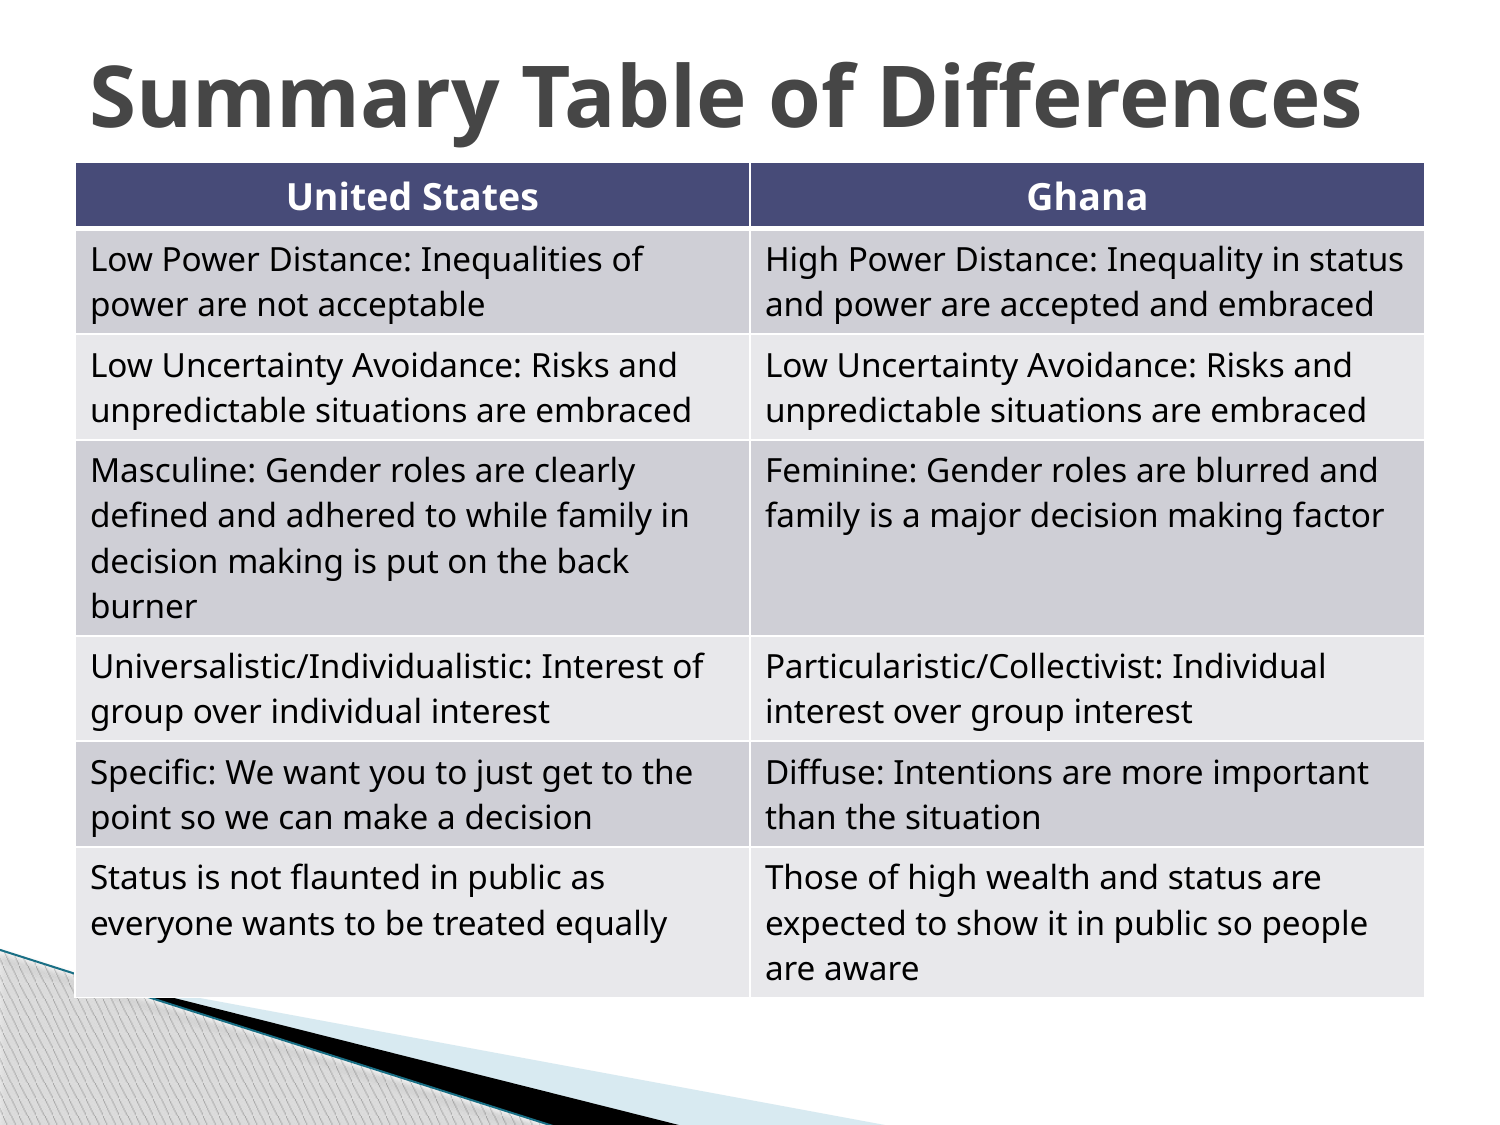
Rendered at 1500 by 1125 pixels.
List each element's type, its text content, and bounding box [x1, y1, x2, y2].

table_cell Masculine: Gender roles are clearly defined and adhered to while family in decision making is put on the back burner [76, 441, 749, 635]
table_cell Feminine: Gender roles are blurred and family is a major decision making factor [751, 441, 1424, 635]
table_header United States [76, 188, 749, 226]
title Summary Table of Differences [75, 0, 1425, 188]
table_cell Specific: We want you to just get to the point so we can make a decision [76, 742, 749, 846]
table_cell Those of high wealth and status are expected to show it in public so people are aware [751, 848, 1424, 997]
table_cell Particularistic/Collectivist: Individual interest over group interest [751, 637, 1424, 740]
table_cell Low Power Distance: Inequalities of power are not acceptable [76, 231, 749, 333]
table_cell Diffuse: Intentions are more important than the situation [751, 742, 1424, 846]
table_header Ghana [751, 188, 1424, 226]
table_cell Universalistic/Individualistic: Interest of group over individual interest [76, 637, 749, 740]
table_cell High Power Distance: Inequality in status and power are accepted and embraced [751, 231, 1424, 333]
table_cell Status is not flaunted in public as everyone wants to be treated equally [76, 848, 749, 997]
table_cell Low Uncertainty Avoidance: Risks and unpredictable situations are embraced [76, 335, 749, 439]
table_cell Low Uncertainty Avoidance: Risks and unpredictable situations are embraced [751, 335, 1424, 439]
